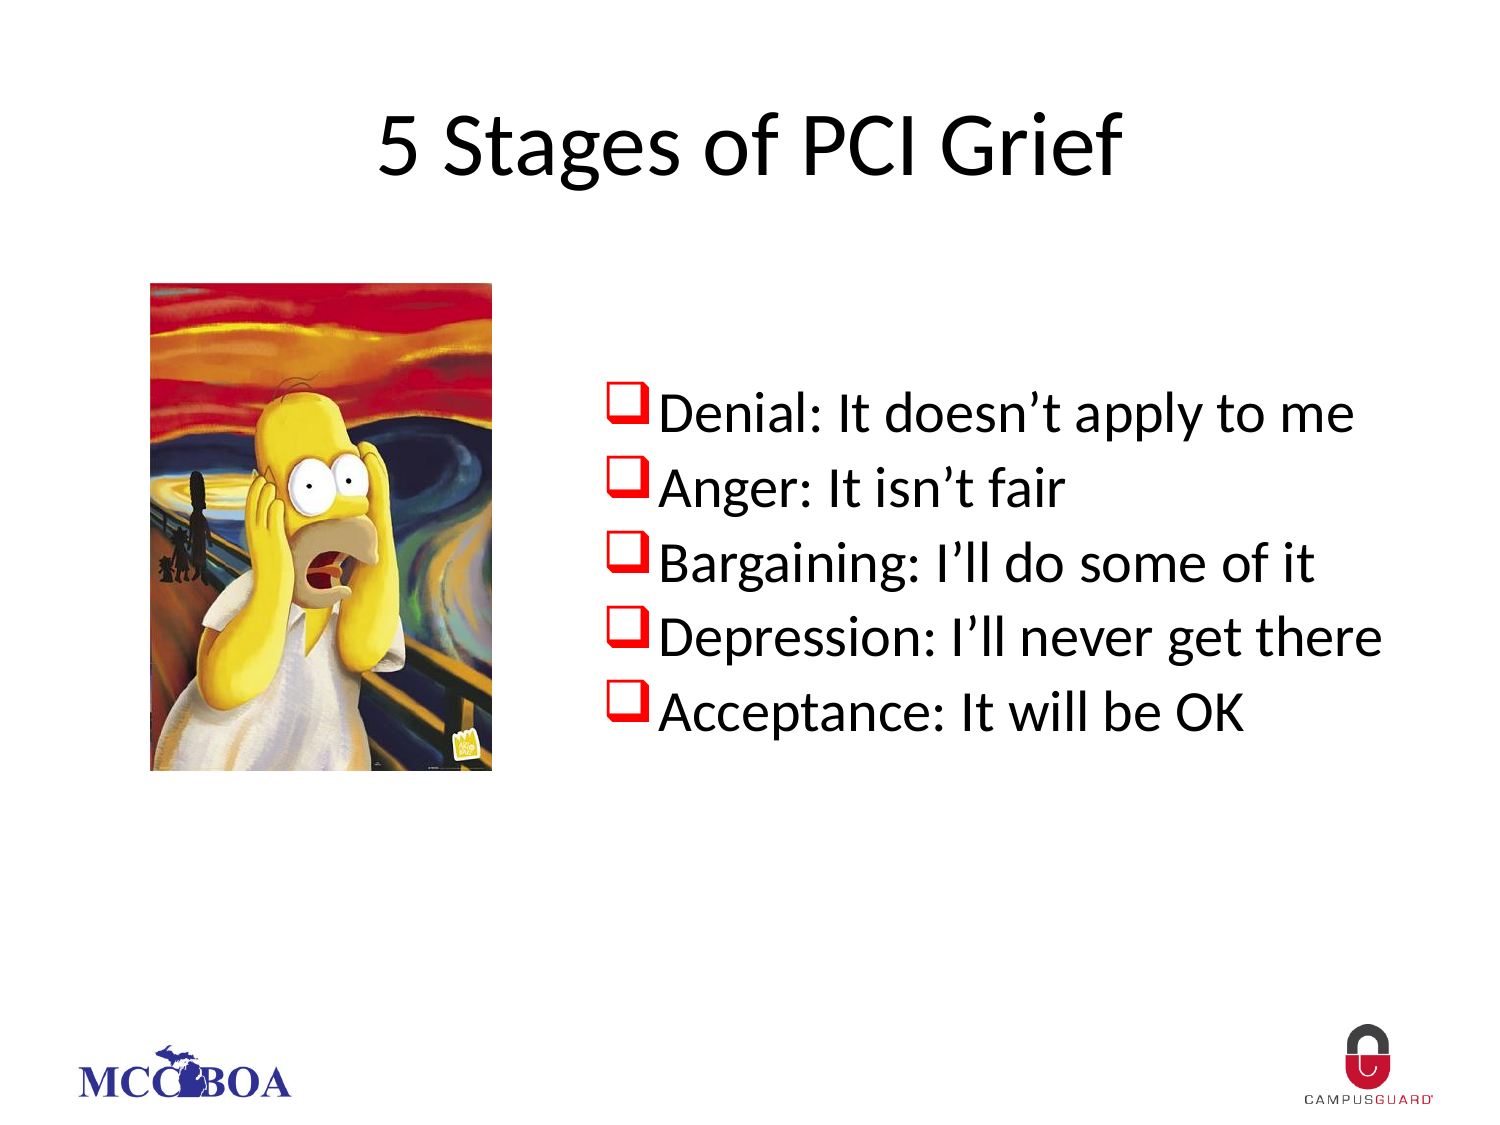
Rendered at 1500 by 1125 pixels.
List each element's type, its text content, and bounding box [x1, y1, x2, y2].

picture [149, 282, 493, 771]
text_box Denial: It doesn’t apply to me Anger: It isn’t fair Bargaining: I’ll do some of it Depression: I’ll never get there Acceptance: It will be OK [587, 375, 1425, 775]
title 5 Stages of PCI Grief [75, 45, 1425, 233]
picture [1305, 1024, 1433, 1104]
picture [75, 1041, 293, 1100]
